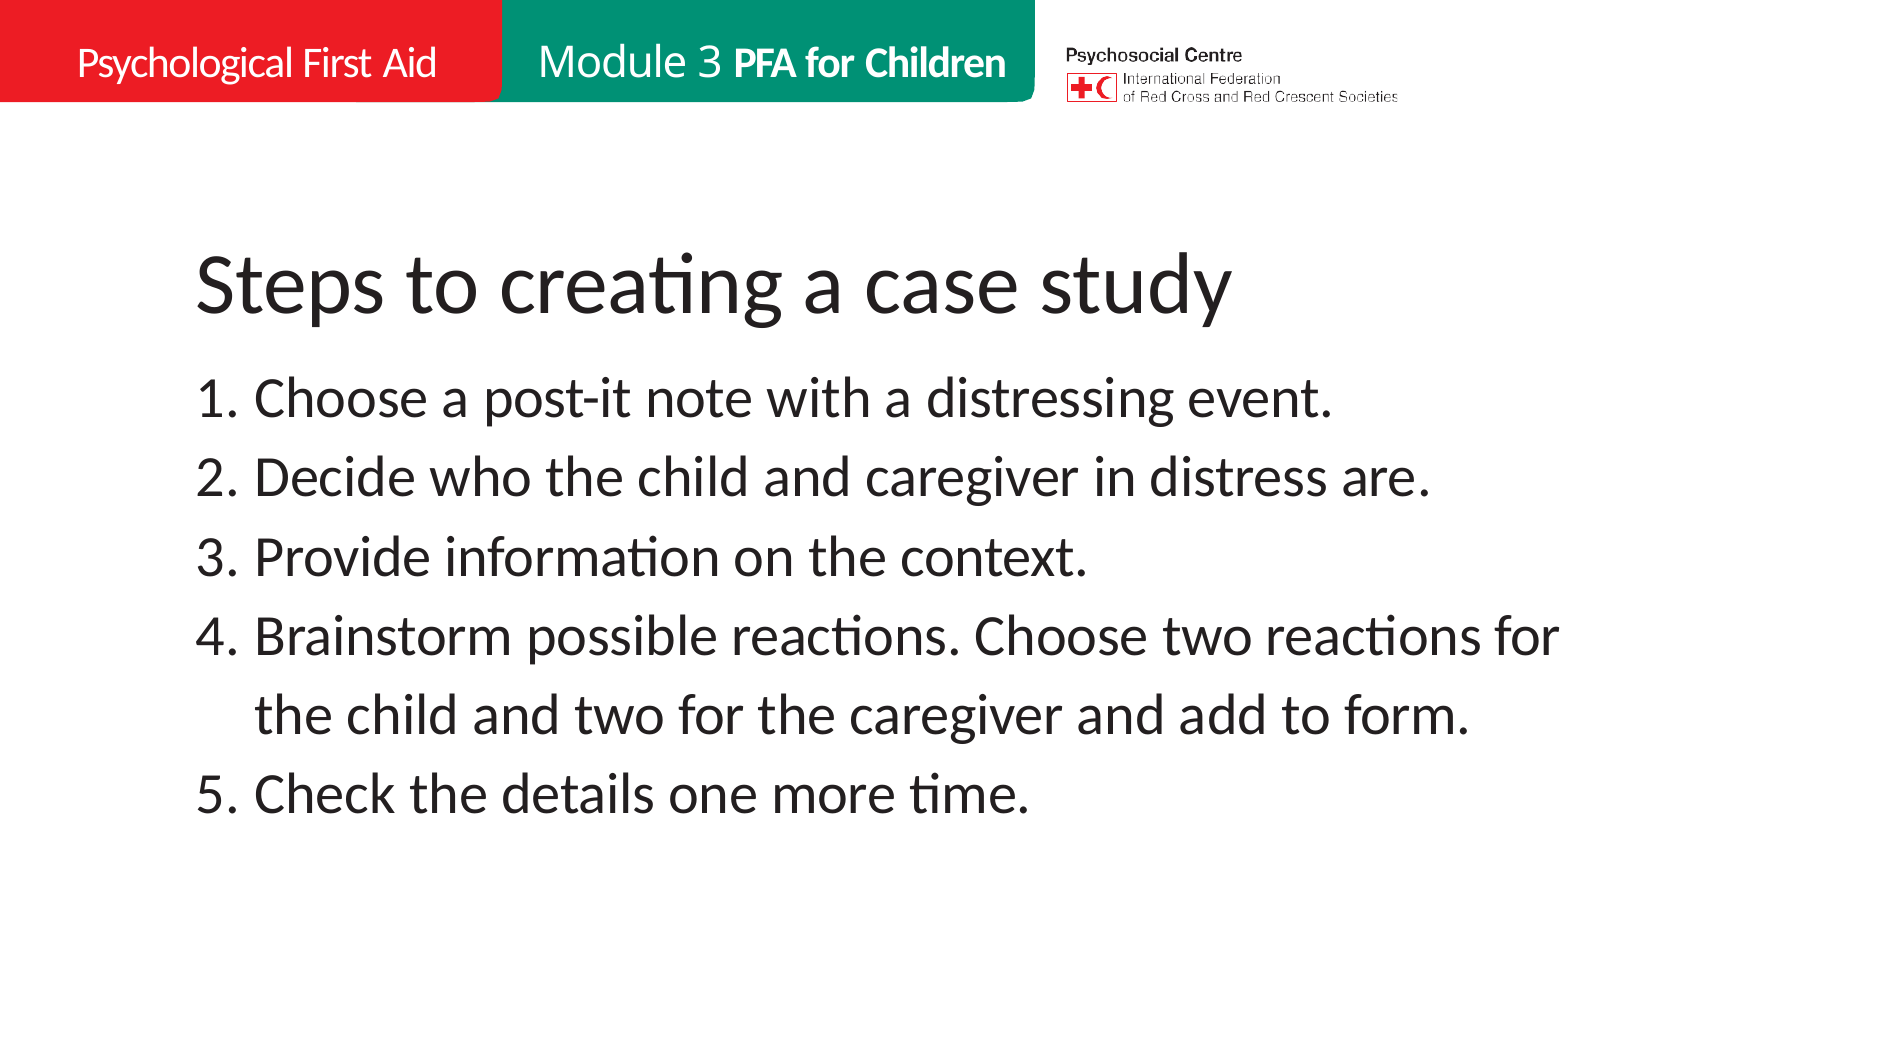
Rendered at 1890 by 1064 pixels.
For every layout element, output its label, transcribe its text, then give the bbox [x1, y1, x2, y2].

text_box Module 3 PFA for Children [535, 31, 1008, 86]
text_box [1067, 73, 1117, 102]
text_box Psychological First Aid [74, 31, 441, 86]
text_box [1066, 47, 1242, 65]
text_box [1123, 73, 1398, 102]
title Steps to creating a case study [193, 224, 1243, 348]
text_box Choose a post-it note with a distressing event. Decide who the child and caregiver in distress are. Provide information on the context. Brainstorm possible reactions. Choose two reactions for the child and two for the caregiver and add to form. Check the details one more time. [193, 348, 1577, 825]
